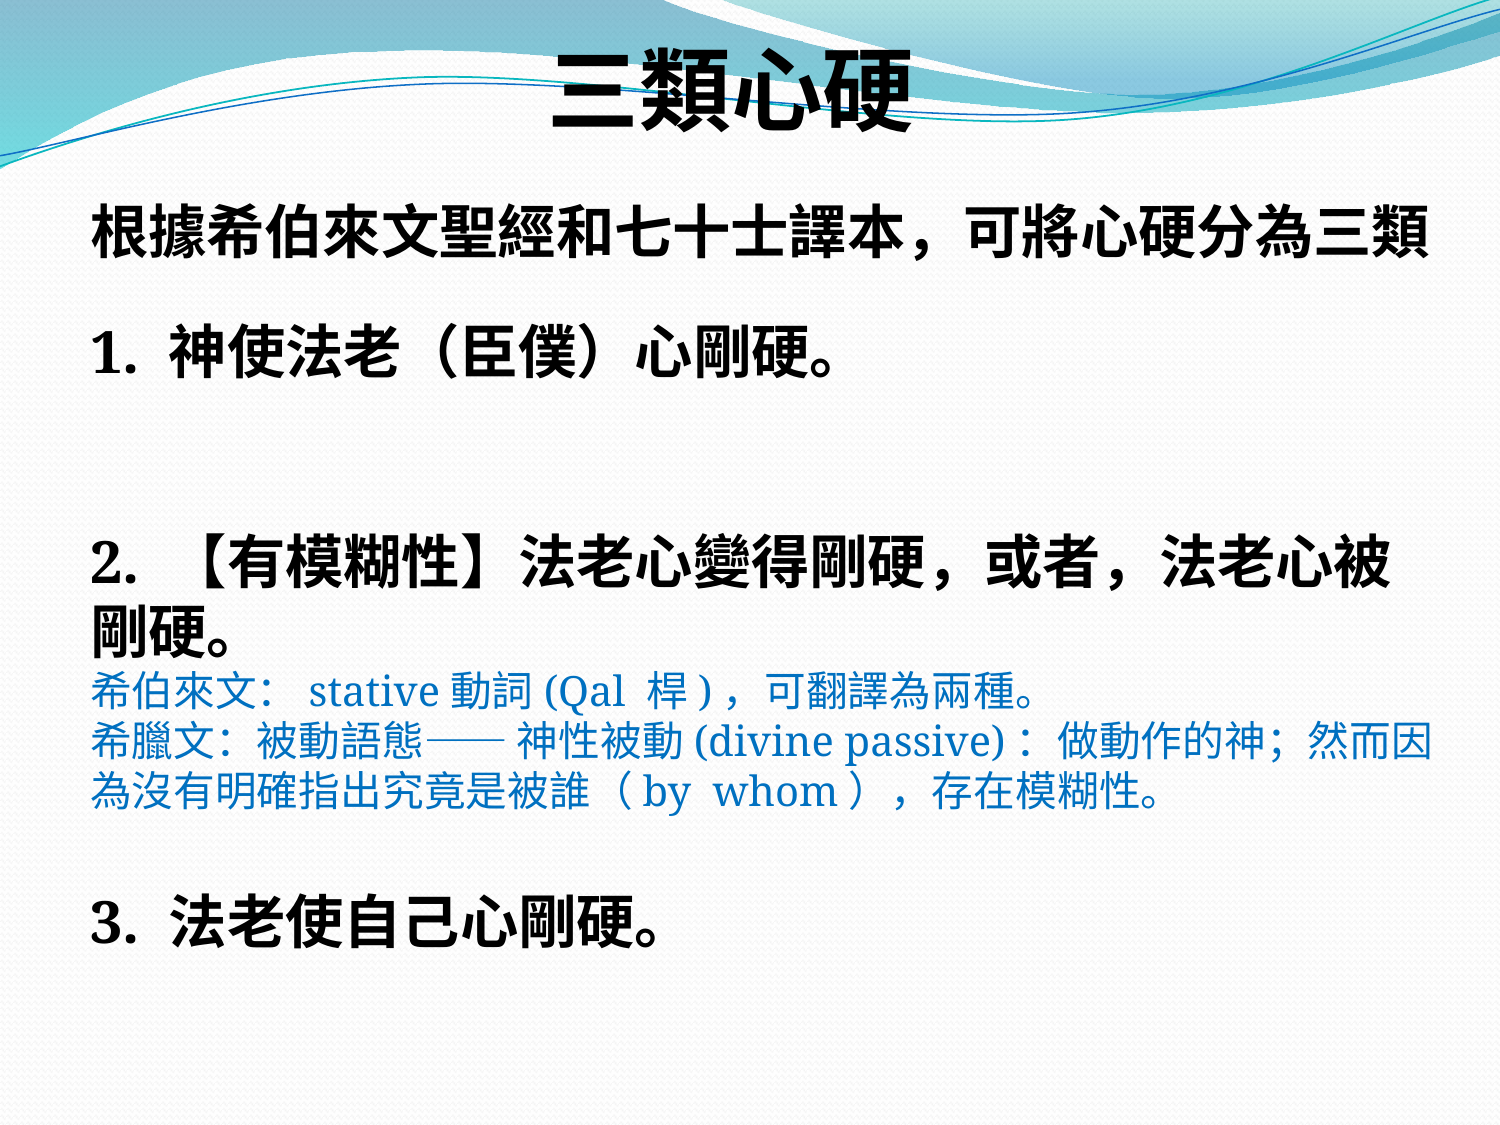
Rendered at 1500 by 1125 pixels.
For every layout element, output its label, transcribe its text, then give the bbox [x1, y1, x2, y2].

title 三類心硬 [37, 24, 1425, 188]
text_box 根據希伯來文聖經和七十士譯本，可將心硬分為三類 1. 神使法老（臣僕）心剛硬。 2. 【有模糊性】法老心變得剛硬，或者，法老心被剛硬。 希伯來文：stative動詞(Qal 桿)，可翻譯為兩種。 希臘文：被動語態—— 神性被動(divine passive)：做動作的神；然而因為沒有明確指出究竟是被誰（by whom），存在模糊性。 3. 法老使自己心剛硬。 [75, 187, 1463, 1100]
